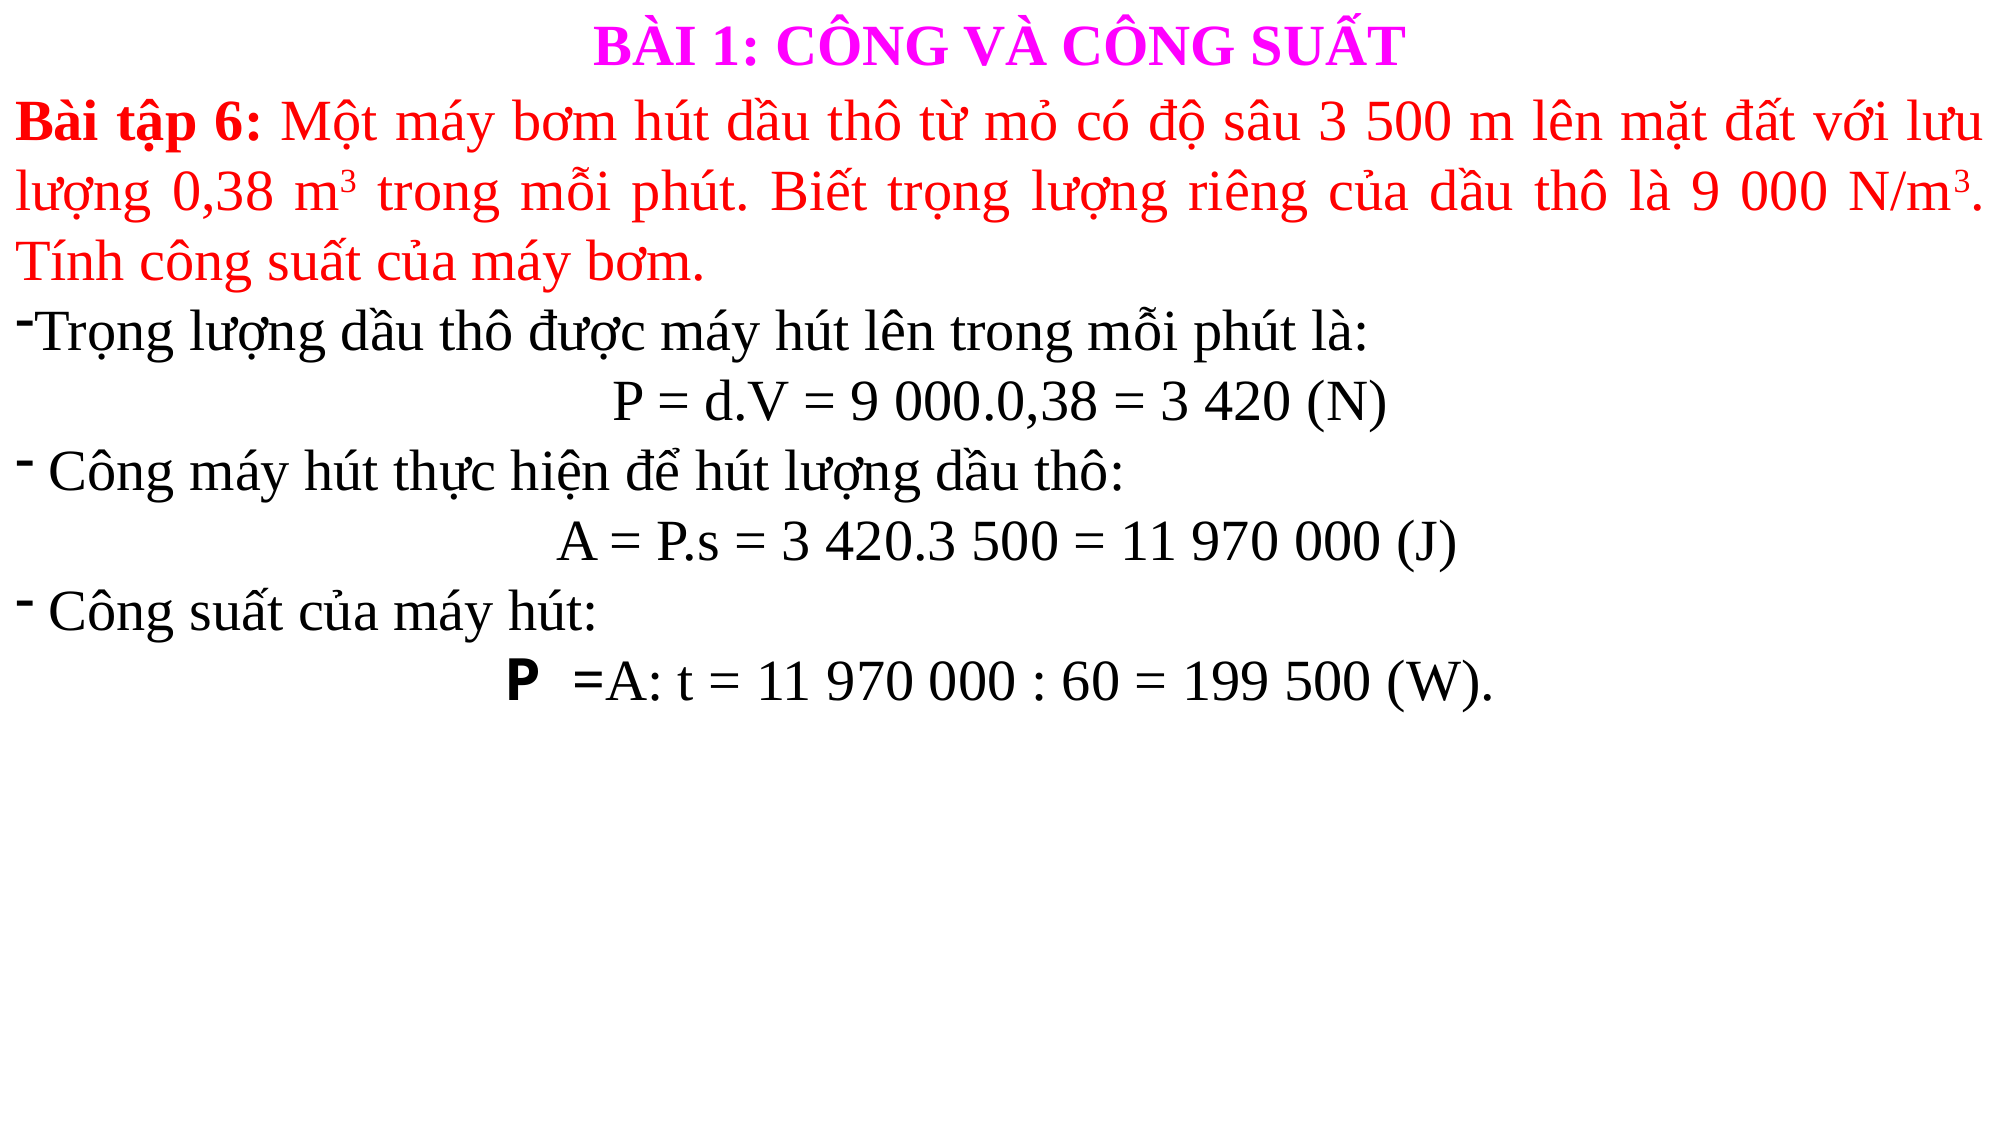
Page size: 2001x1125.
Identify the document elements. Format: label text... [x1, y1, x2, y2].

text_box Bài tập 6: Một máy bơm hút dầu thô từ mỏ có độ sâu 3 500 m lên mặt đất với lưu lượng 0,38 m3 trong mỗi phút. Biết trọng lượng riêng của dầu thô là 9 000 N/m3. Tính công suất của máy bơm. Trọng lượng dầu thô được máy hút lên trong mỗi phút là: P = d.V = 9 000.0,38 = 3 420 (N) Công máy hút thực hiện để hút lượng dầu thô: A = P.s = 3 420.3 500 = 11 970 000 (J) Công suất của máy hút: P =A: t = 11 970 000 : 60 = 199 500 (W). [0, 85, 2000, 720]
text_box BÀI 1: CÔNG VÀ CÔNG SUẤT [0, 0, 2000, 85]
